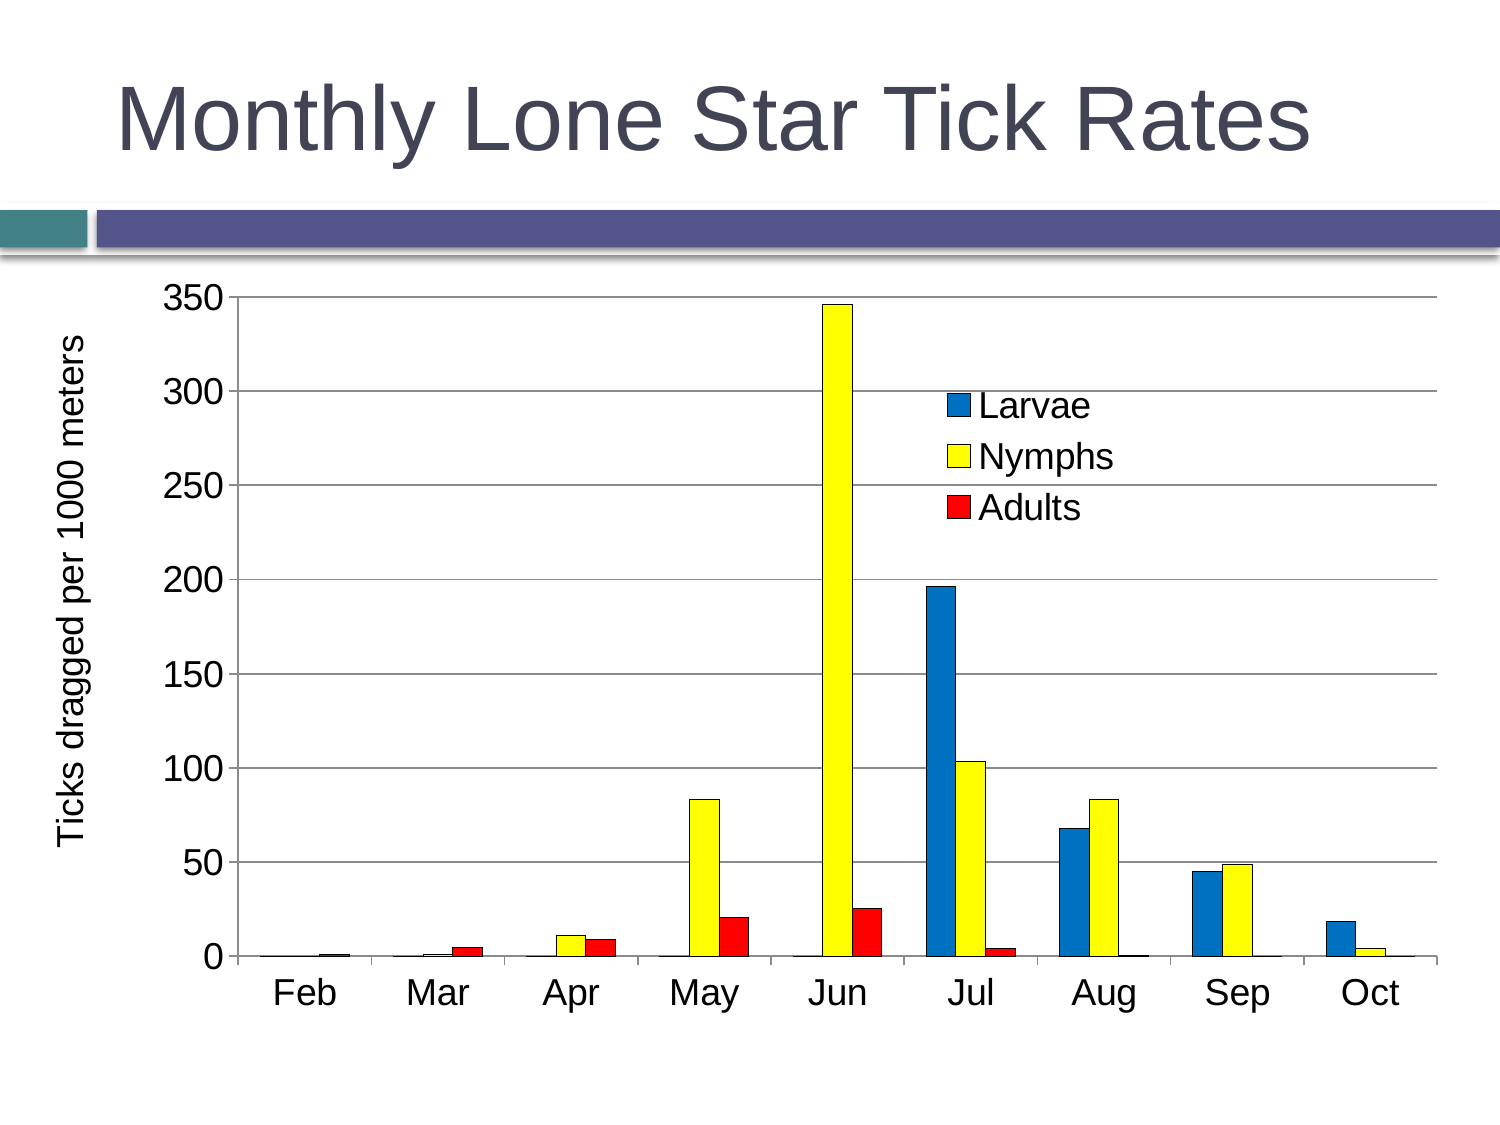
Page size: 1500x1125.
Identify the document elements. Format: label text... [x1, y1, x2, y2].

title Monthly Lone Star Tick Rates [100, 37, 1438, 200]
chart [37, 262, 1439, 1088]
